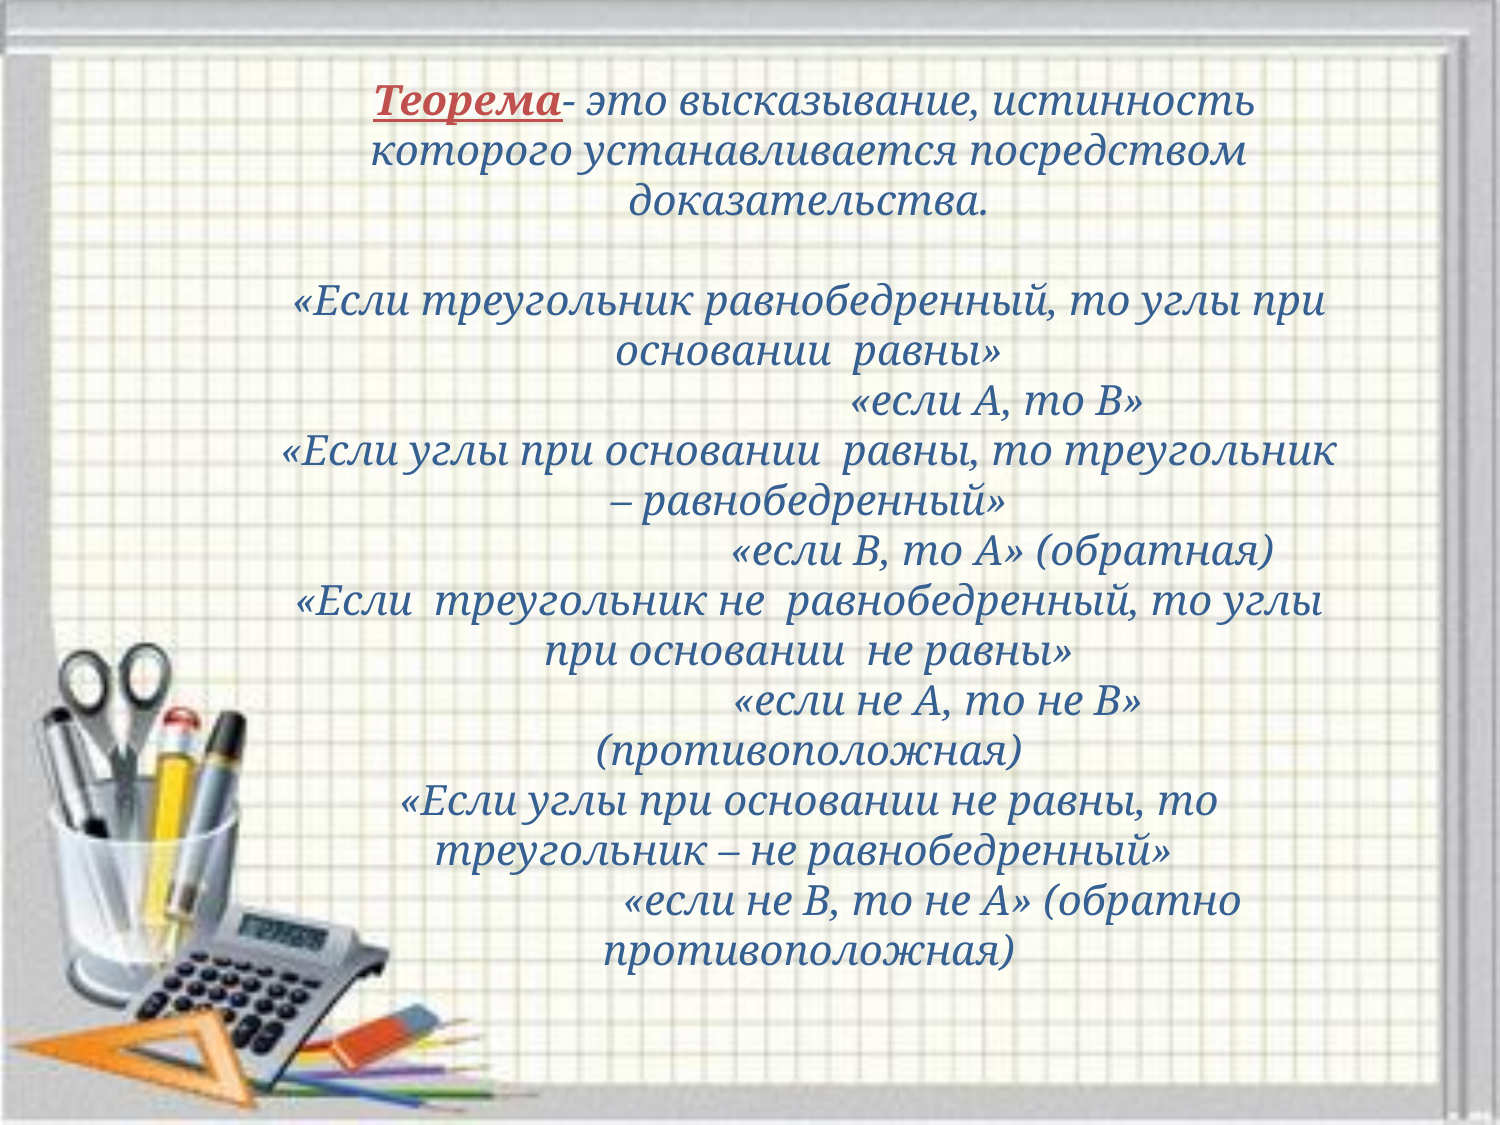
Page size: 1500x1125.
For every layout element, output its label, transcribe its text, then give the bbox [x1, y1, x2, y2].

picture [0, 0, 1500, 1125]
text_box Теорема- это высказывание, истинность которого устанавливается посредством доказательства. «Если треугольник равнобедренный, то углы при основании равны» «если А, то В» «Если углы при основании равны, то треугольник – равнобедренный» «если В, то А» (обратная) «Если треугольник не равнобедренный, то углы при основании не равны» «если не А, то не В» (противоположная) «Если углы при основании не равны, то треугольник – не равнобедренный» «если не В, то не А» (обратно противоположная) [253, 66, 1365, 982]
